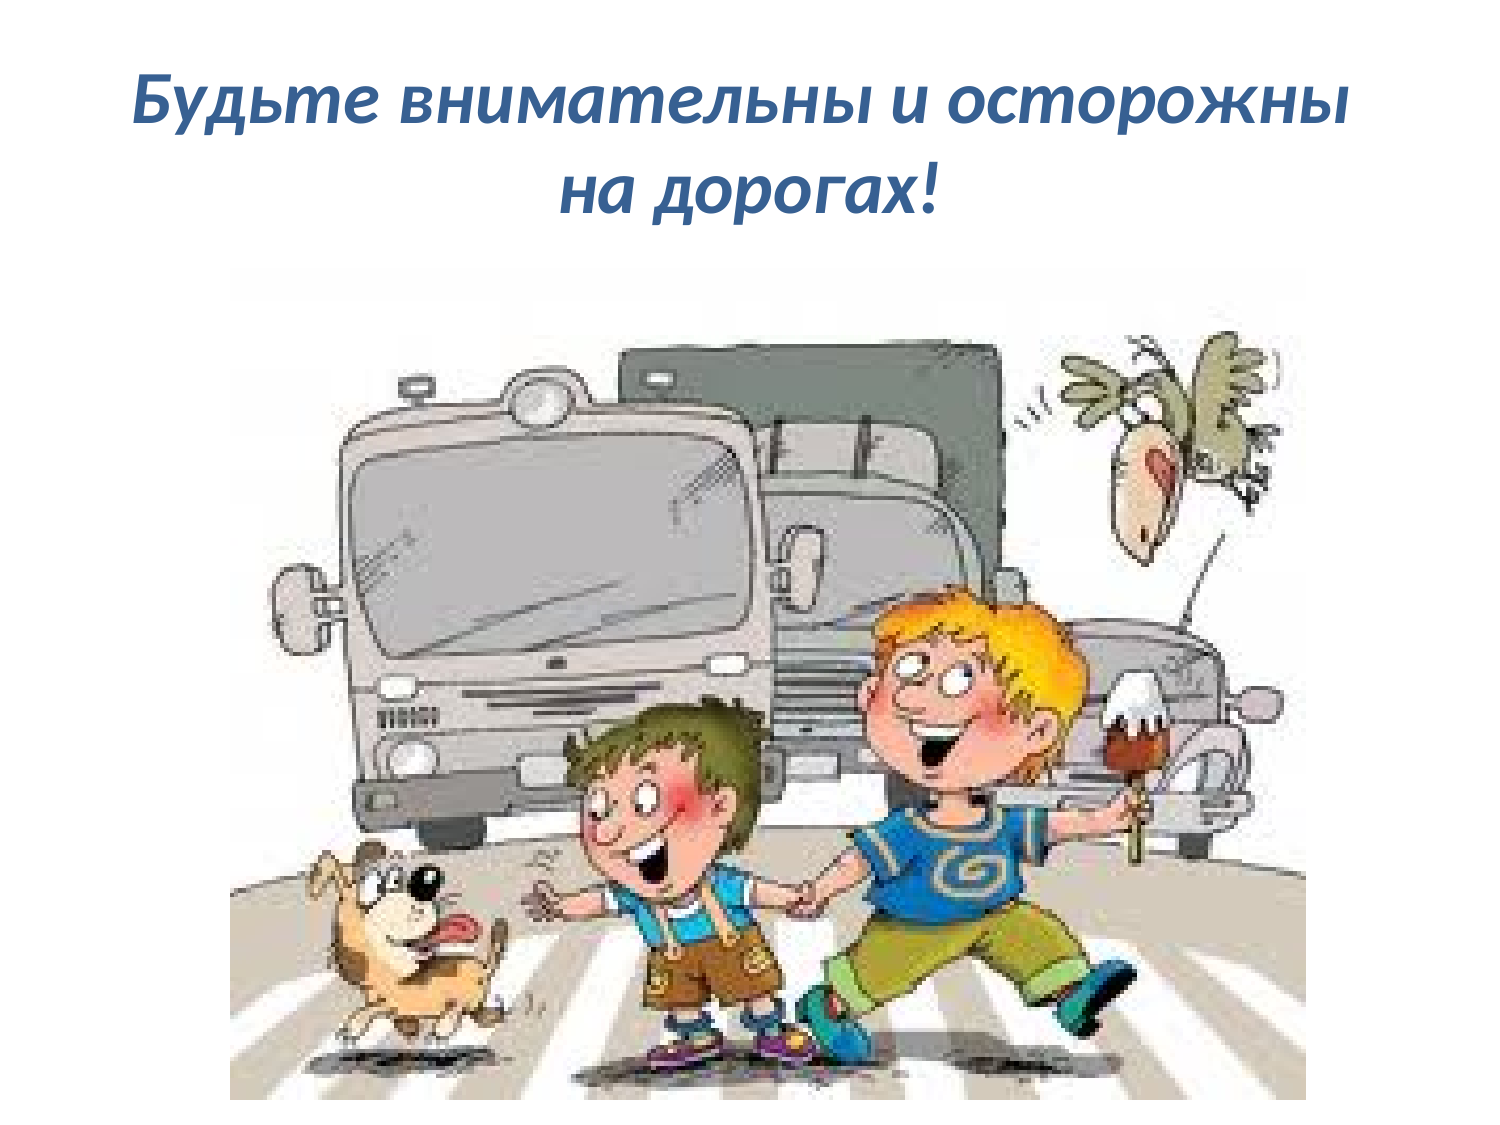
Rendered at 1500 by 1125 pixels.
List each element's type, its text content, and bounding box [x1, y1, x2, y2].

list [229, 268, 1306, 1100]
title Будьте внимательны и осторожны на дорогах! [75, 45, 1425, 233]
